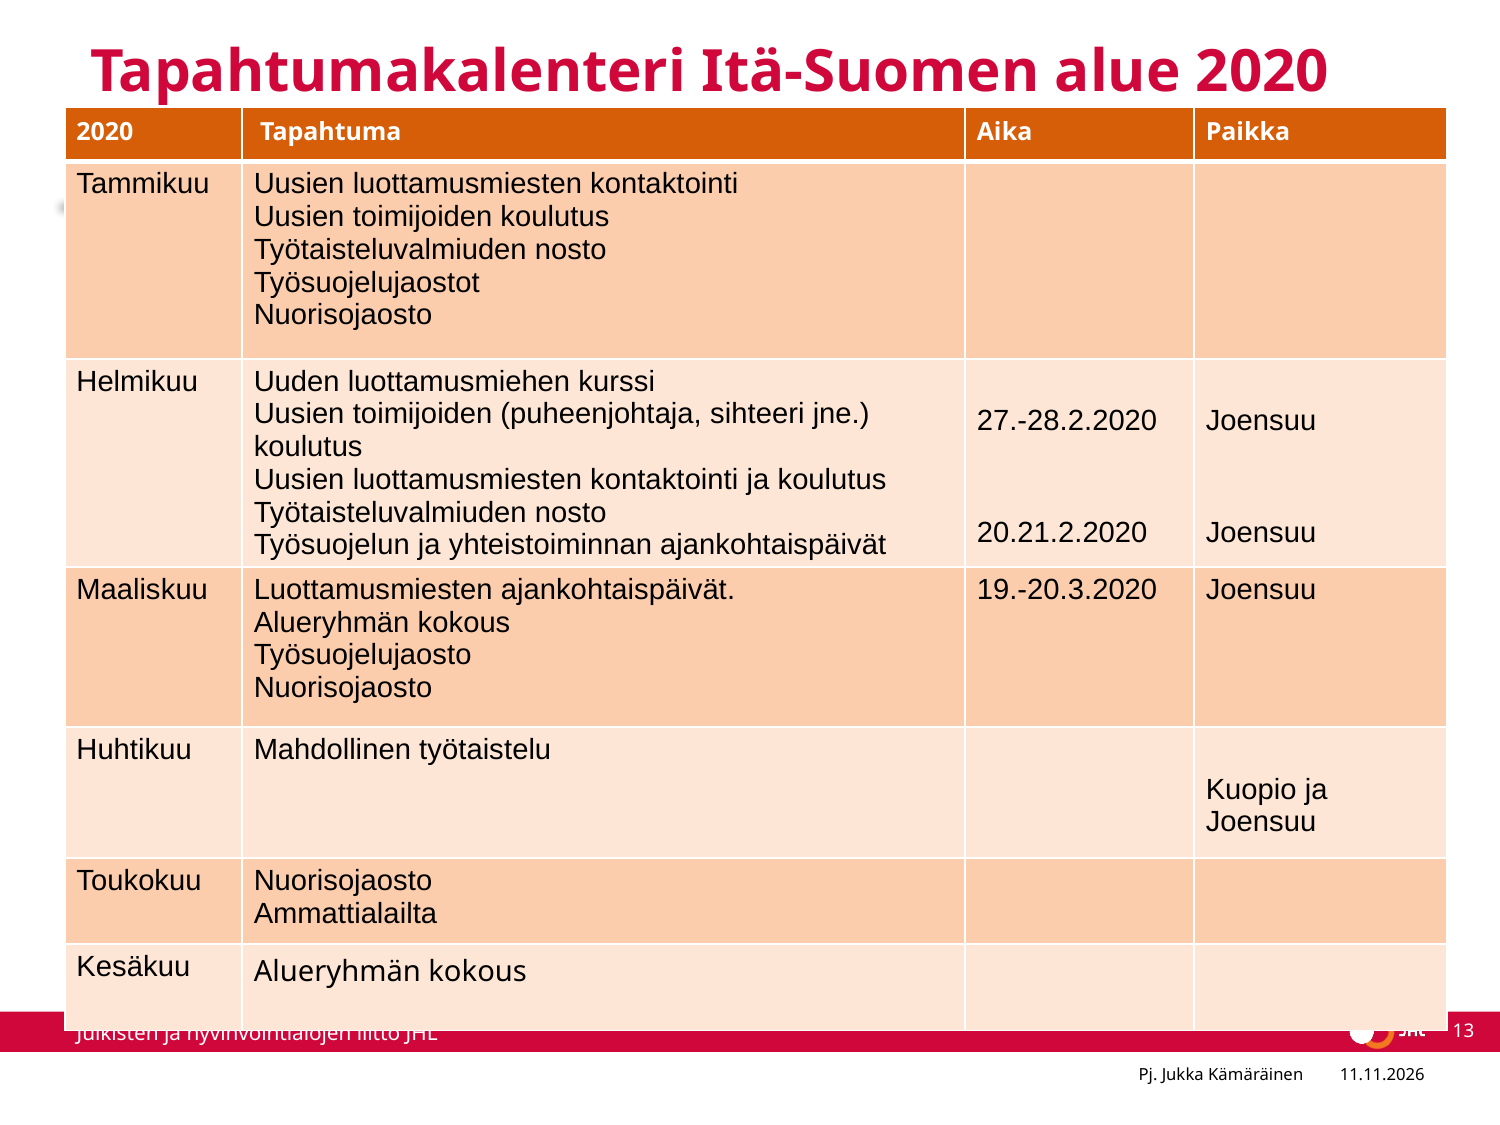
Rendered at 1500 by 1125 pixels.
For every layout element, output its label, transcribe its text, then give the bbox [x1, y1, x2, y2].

table_cell Toukokuu [66, 859, 241, 943]
table_cell [966, 945, 1193, 1030]
title Tapahtumakalenteri Itä-Suomen alue 2020 [75, 75, 1425, 107]
table_header Paikka [1195, 108, 1446, 159]
table_cell Alueryhmän kokous [243, 945, 964, 1030]
table_cell Huhtikuu [66, 728, 241, 857]
table_header Tapahtuma [243, 108, 964, 159]
slide_number 13 [1430, 1011, 1496, 1048]
table_cell [1195, 945, 1446, 1030]
picture [1349, 1031, 1425, 1052]
table_cell Kuopio ja Joensuu [1195, 728, 1446, 857]
table_cell [966, 728, 1193, 857]
table_cell Mahdollinen työtaistelu [243, 728, 964, 857]
table_cell [966, 164, 1193, 358]
table_cell [1195, 859, 1446, 943]
table_cell Luottamusmiesten ajankohtaispäivät. Alueryhmän kokous Työsuojelujaosto Nuorisojaosto [243, 568, 964, 726]
table_cell [1195, 164, 1446, 358]
table_cell Uuden luottamusmiehen kurssi Uusien toimijoiden (puheenjohtaja, sihteeri jne.) koulutus Uusien luottamusmiesten kontaktointi ja koulutus Työtaisteluvalmiuden nosto Työsuojelun ja yhteistoiminnan ajankohtaispäivät [243, 360, 964, 566]
table_cell 19.-20.3.2020 [966, 568, 1193, 726]
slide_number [1319, 1056, 1425, 1092]
table_header Aika [966, 108, 1193, 159]
table_cell Nuorisojaosto Ammattialailta [243, 859, 964, 943]
table_cell Joensuu Joensuu [1195, 360, 1446, 566]
table_cell Helmikuu [66, 360, 241, 566]
table_cell Uusien luottamusmiesten kontaktointi Uusien toimijoiden koulutus Työtaisteluvalmiuden nosto Työsuojelujaostot Nuorisojaosto [243, 164, 964, 358]
footer Pj. Jukka Kämäräinen [843, 1056, 1319, 1092]
table_cell Kesäkuu [66, 945, 241, 1030]
table_header 2020 [66, 108, 241, 159]
table_cell Joensuu [1195, 568, 1446, 726]
table_cell Tammikuu [66, 164, 241, 358]
table_cell 27.-28.2.2020 20.21.2.2020 [966, 360, 1193, 566]
text_box [0, 0, 1500, 75]
table_cell Maaliskuu [66, 568, 241, 726]
table_cell [966, 859, 1193, 943]
